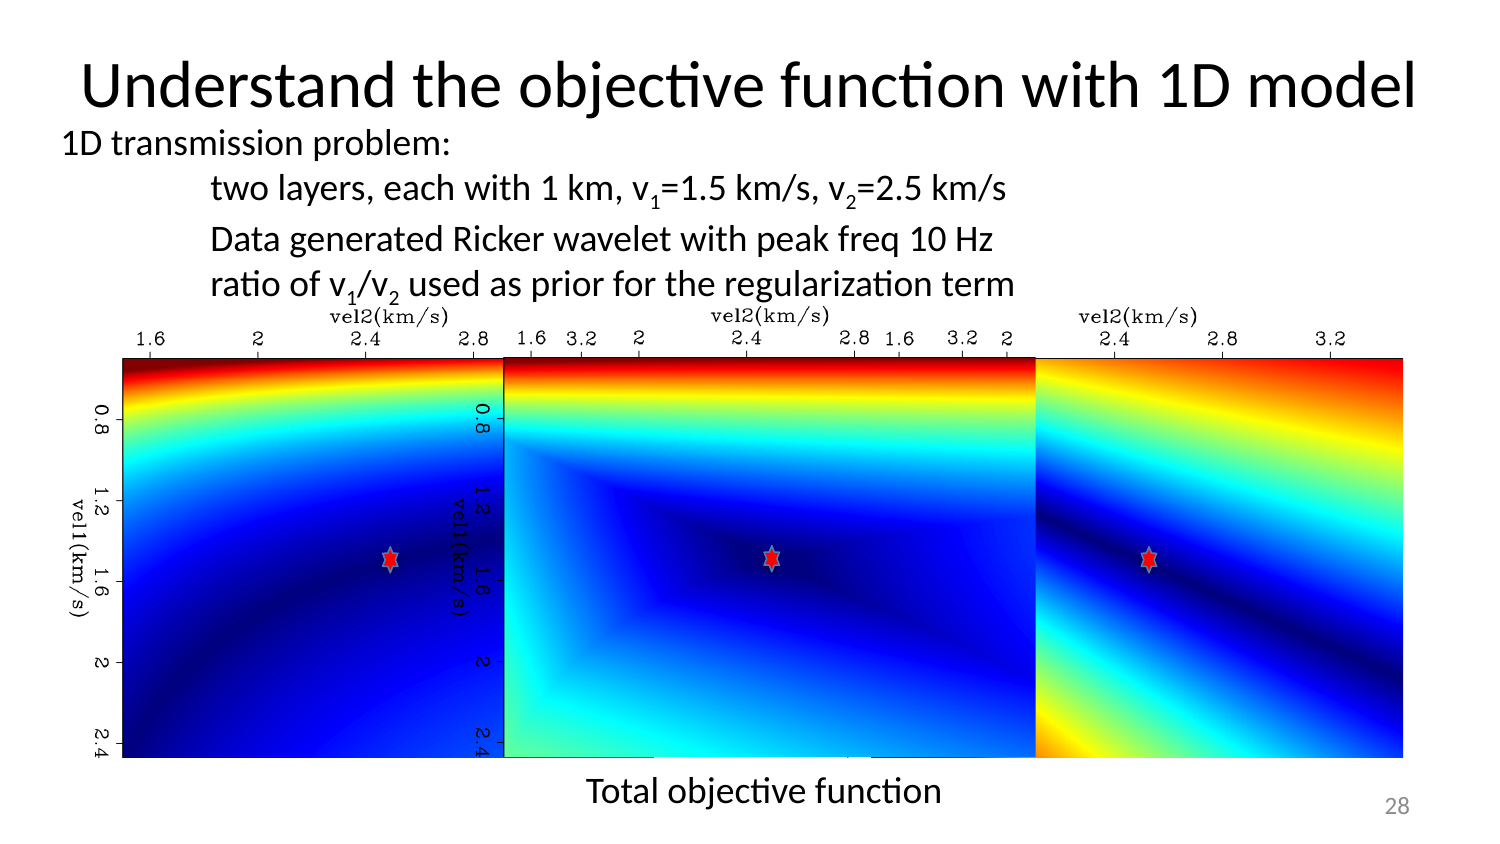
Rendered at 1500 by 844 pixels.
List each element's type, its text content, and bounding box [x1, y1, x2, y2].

text_box Total objective function [498, 766, 1030, 819]
slide_number 28 [1074, 782, 1425, 827]
title Understand the objective function with 1D model [0, 10, 1500, 167]
picture [69, 305, 1404, 758]
text_box 1D transmission problem: two layers, each with 1 km, v1=1.5 km/s, v2=2.5 km/s Data generated Ricker wavelet with peak freq 10 Hz ratio of v1/v2 used as prior for the regularization term [45, 110, 1032, 318]
